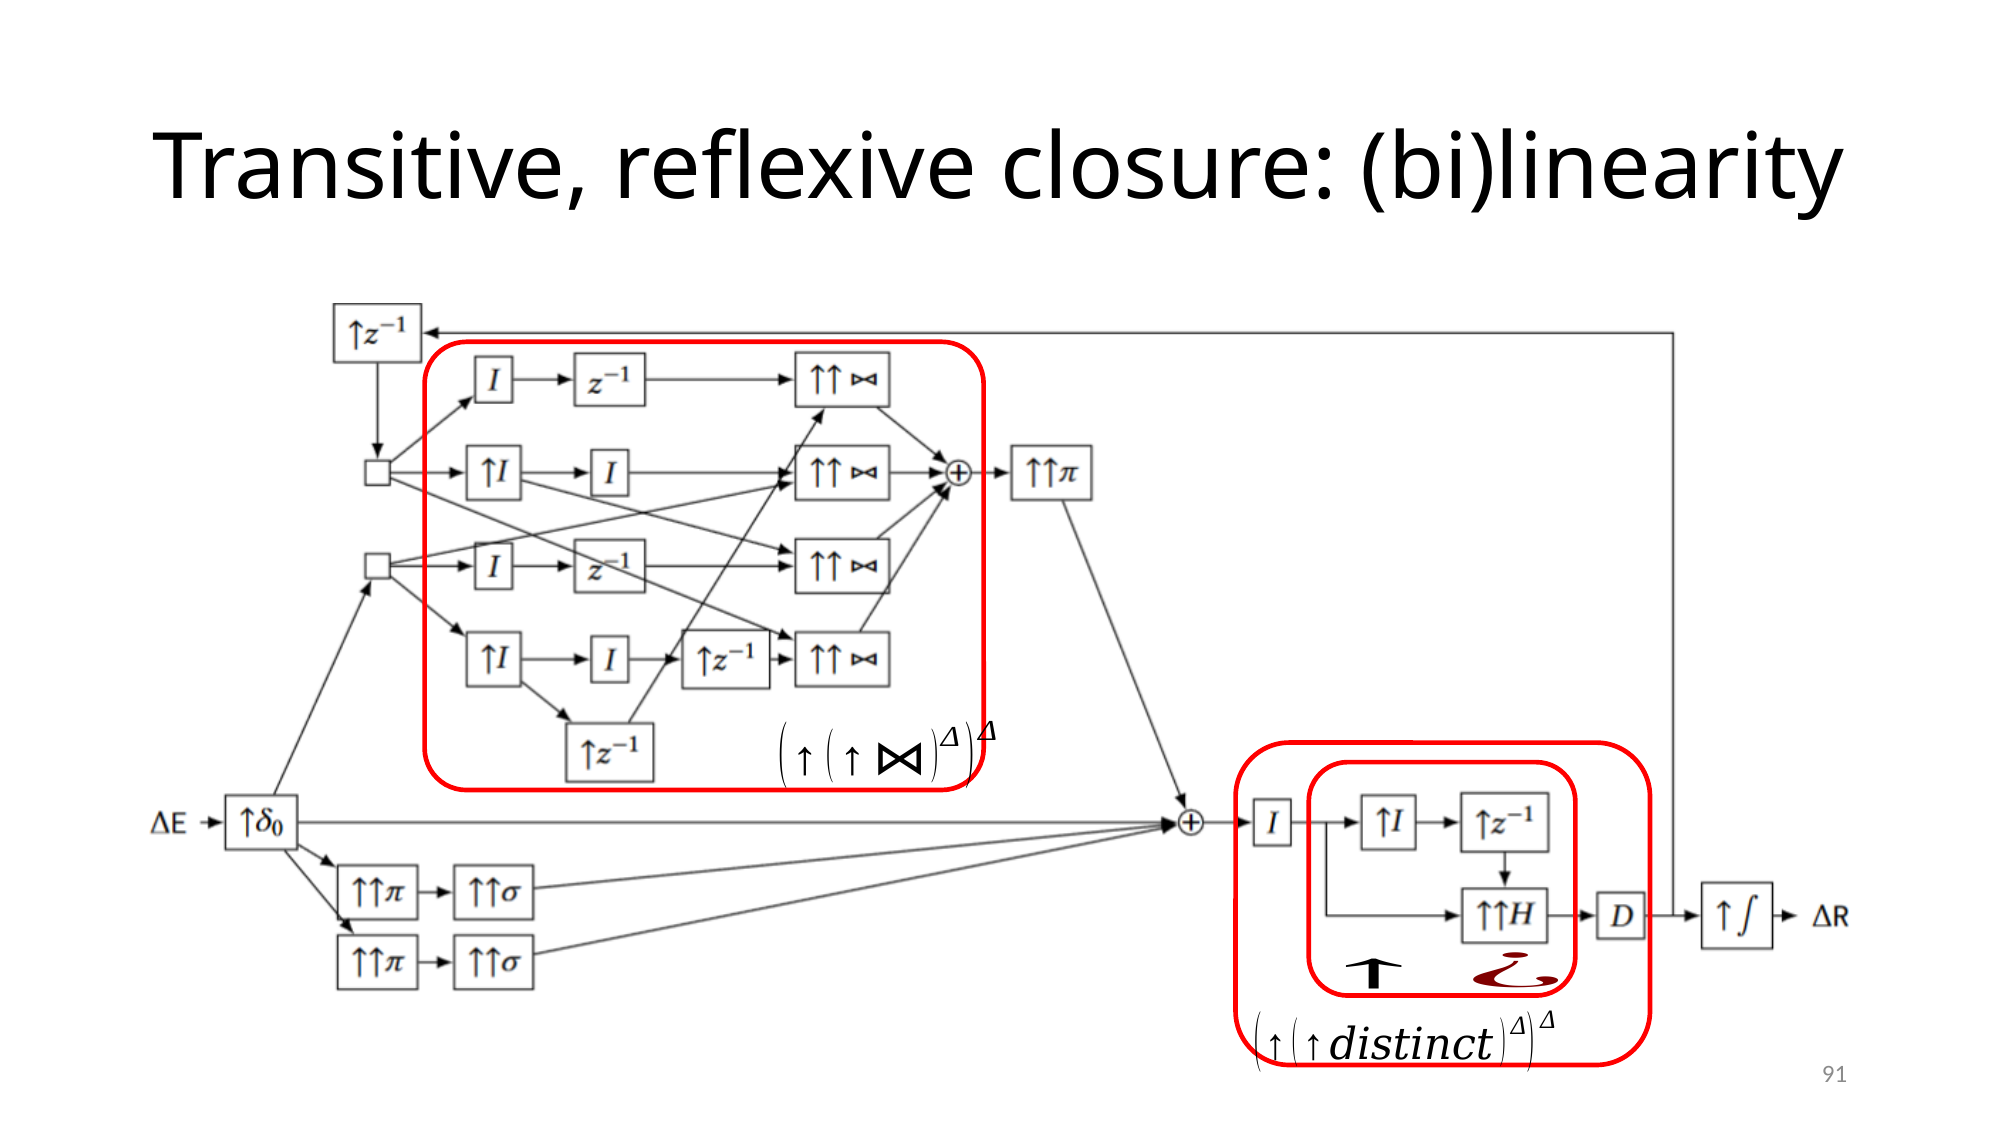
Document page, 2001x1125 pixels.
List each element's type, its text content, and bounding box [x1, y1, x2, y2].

title Transitive, reflexive closure: (bi)linearity [137, 59, 1863, 278]
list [137, 303, 1863, 1014]
text_box [1234, 1014, 1651, 1067]
slide_number 91 [1798, 1042, 1863, 1103]
